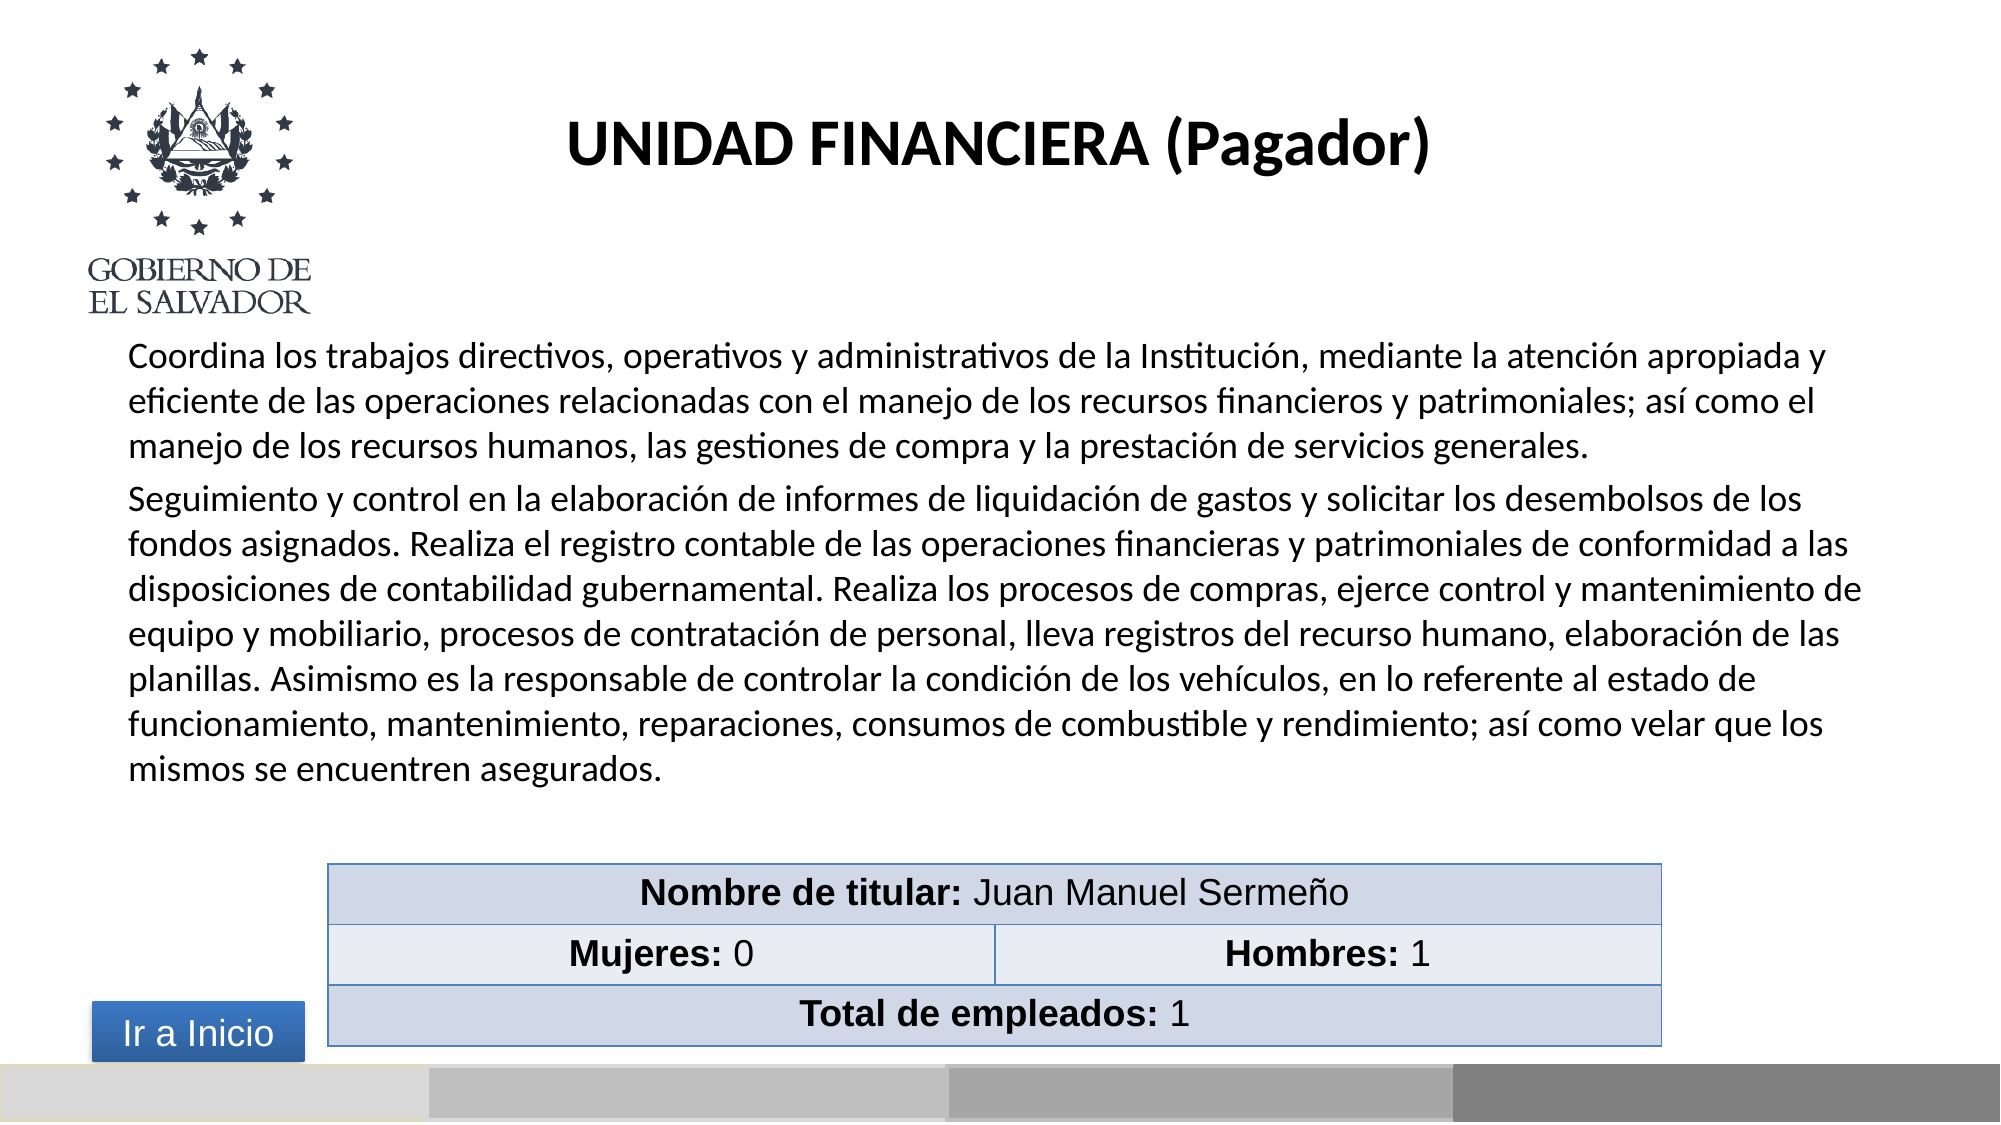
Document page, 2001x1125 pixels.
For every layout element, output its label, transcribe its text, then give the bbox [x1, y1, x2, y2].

table_cell Hombres: 1 [996, 925, 1661, 984]
table_cell Mujeres: 0 [329, 925, 994, 984]
table_header Nombre de titular: Juan Manuel Sermeño [329, 865, 1661, 924]
picture [73, 22, 339, 334]
title UNIDAD FINANCIERA (Pagador) [342, 45, 1900, 233]
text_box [0, 1065, 2000, 1121]
table_cell Total de empleados: 1 [329, 986, 1661, 1045]
list Coordina los trabajos directivos, operativos y administrativos de la Institución, mediante la atención apropiada y eficiente de las operaciones relacionadas con el manejo de los recursos financieros y patrimoniales; así como el manejo de los recursos humanos, las gestiones de compra y la prestación de servicios generales. Seguimiento y control en la elaboración de informes de liquidación de gastos y solicitar los desembolsos de los fondos asignados. Realiza el registro contable de las operaciones financieras y patrimoniales de conformidad a las disposiciones de contabilidad gubernamental. Realiza los procesos de compras, ejerce control y mantenimiento de equipo y mobiliario, procesos de contratación de personal, lleva registros del recurso humano, elaboración de las planillas. Asimismo es la responsable de controlar la condición de los vehículos, en lo referente al estado de funcionamiento, mantenimiento, reparaciones, consumos de combustible y rendimiento; así como velar que los mismos se encuentren asegurados. [105, 323, 1906, 828]
text_box Ir a Inicio [92, 1001, 305, 1062]
